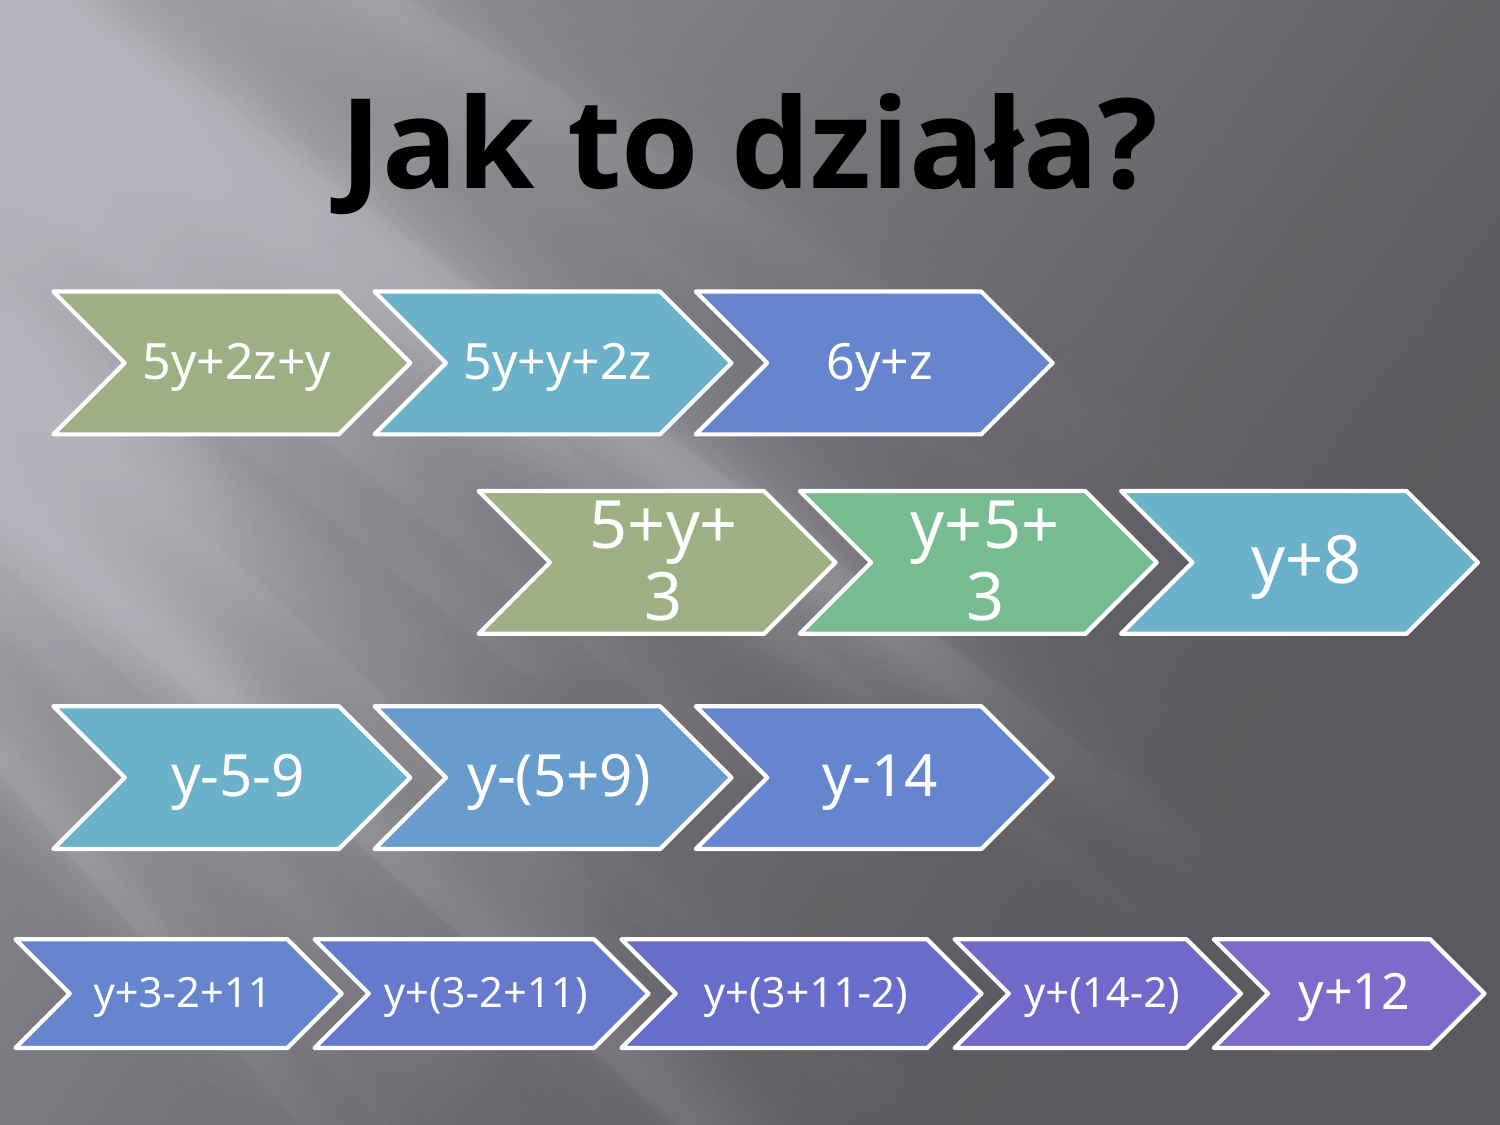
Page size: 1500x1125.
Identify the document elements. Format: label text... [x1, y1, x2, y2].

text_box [14, 774, 1486, 1125]
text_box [52, 195, 1054, 530]
title Jak to działa? [75, 45, 1425, 233]
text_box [478, 407, 1479, 718]
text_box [52, 597, 1054, 958]
